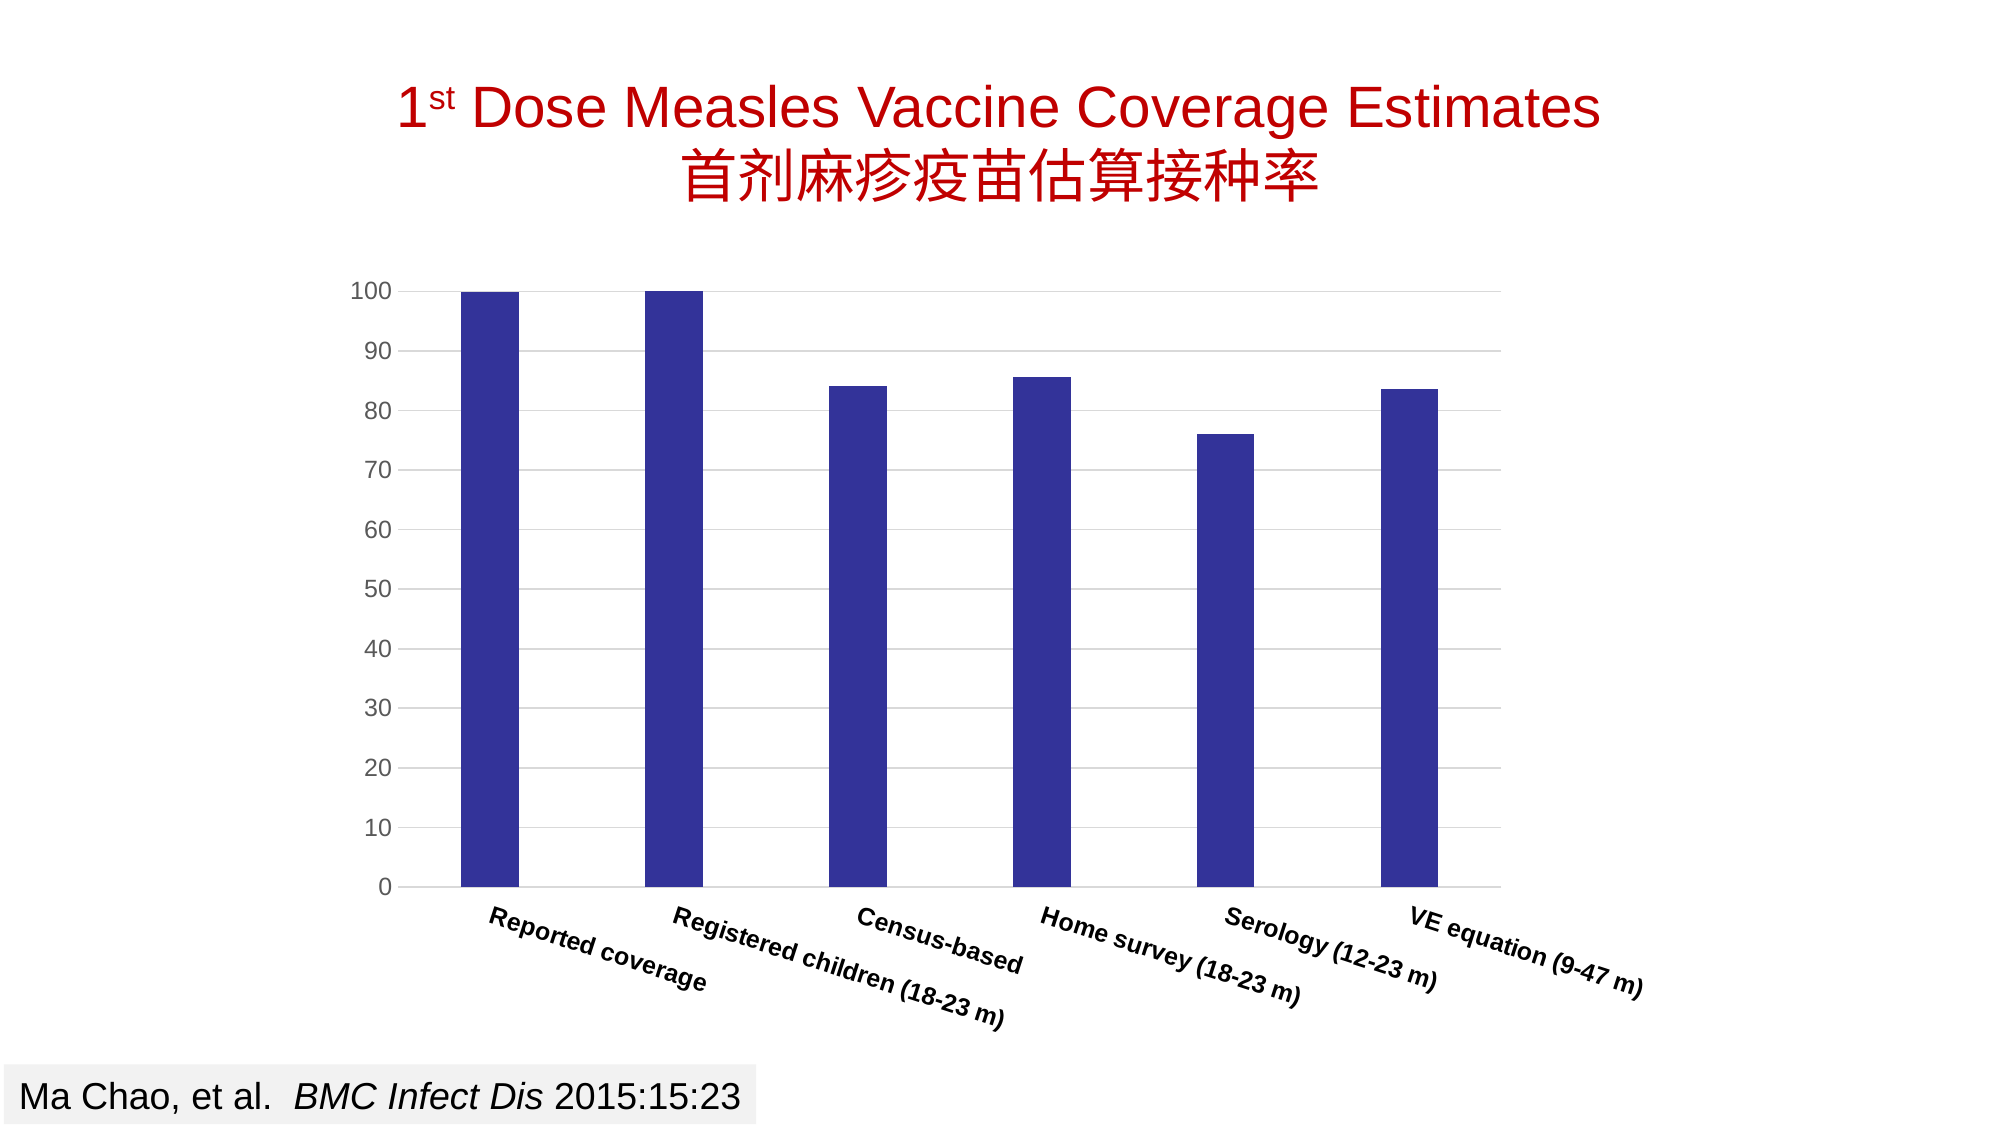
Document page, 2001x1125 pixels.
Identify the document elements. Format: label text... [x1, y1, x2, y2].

chart [324, 262, 1676, 1051]
title 1st Dose Measles Vaccine Coverage Estimates 首剂麻疹疫苗估算接种率 [99, 44, 1901, 233]
text_box Ma Chao, et al. BMC Infect Dis 2015:15:23 [3, 1064, 757, 1125]
